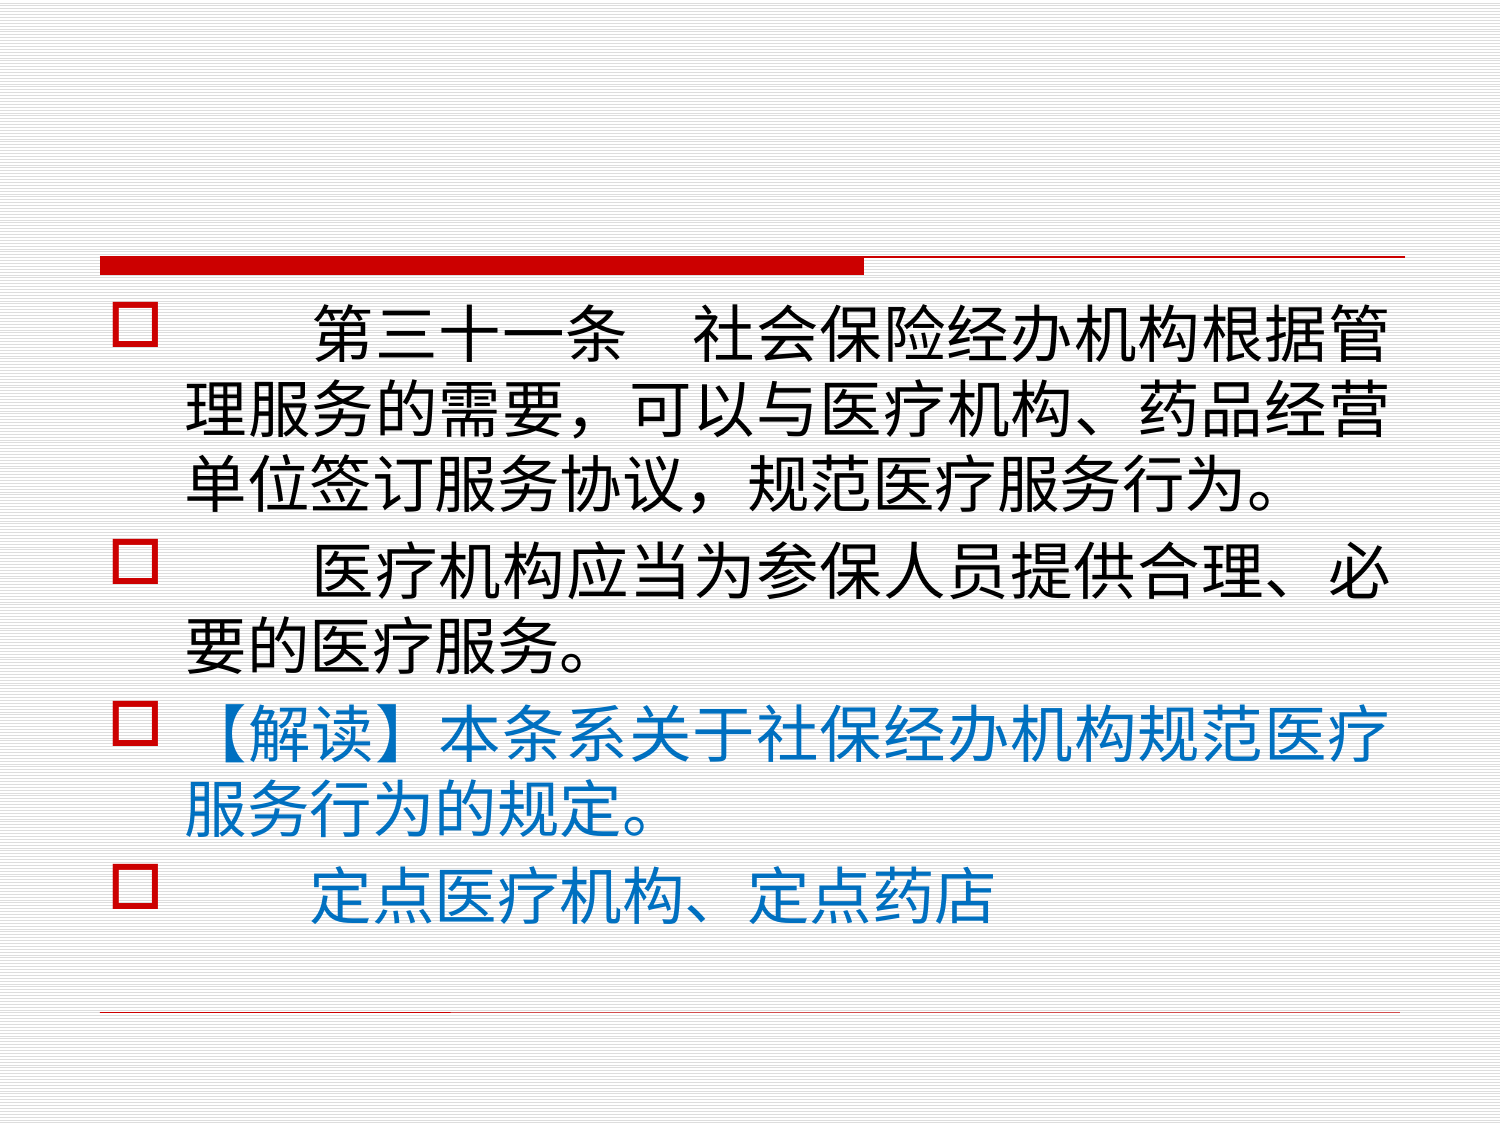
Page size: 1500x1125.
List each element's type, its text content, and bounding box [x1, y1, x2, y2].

list 第三十一条 社会保险经办机构根据管理服务的需要，可以与医疗机构、药品经营单位签订服务协议，规范医疗服务行为。 医疗机构应当为参保人员提供合理、必要的医疗服务。 【解读】本条系关于社保经办机构规范医疗服务行为的规定。 定点医疗机构、定点药店 [92, 287, 1406, 988]
